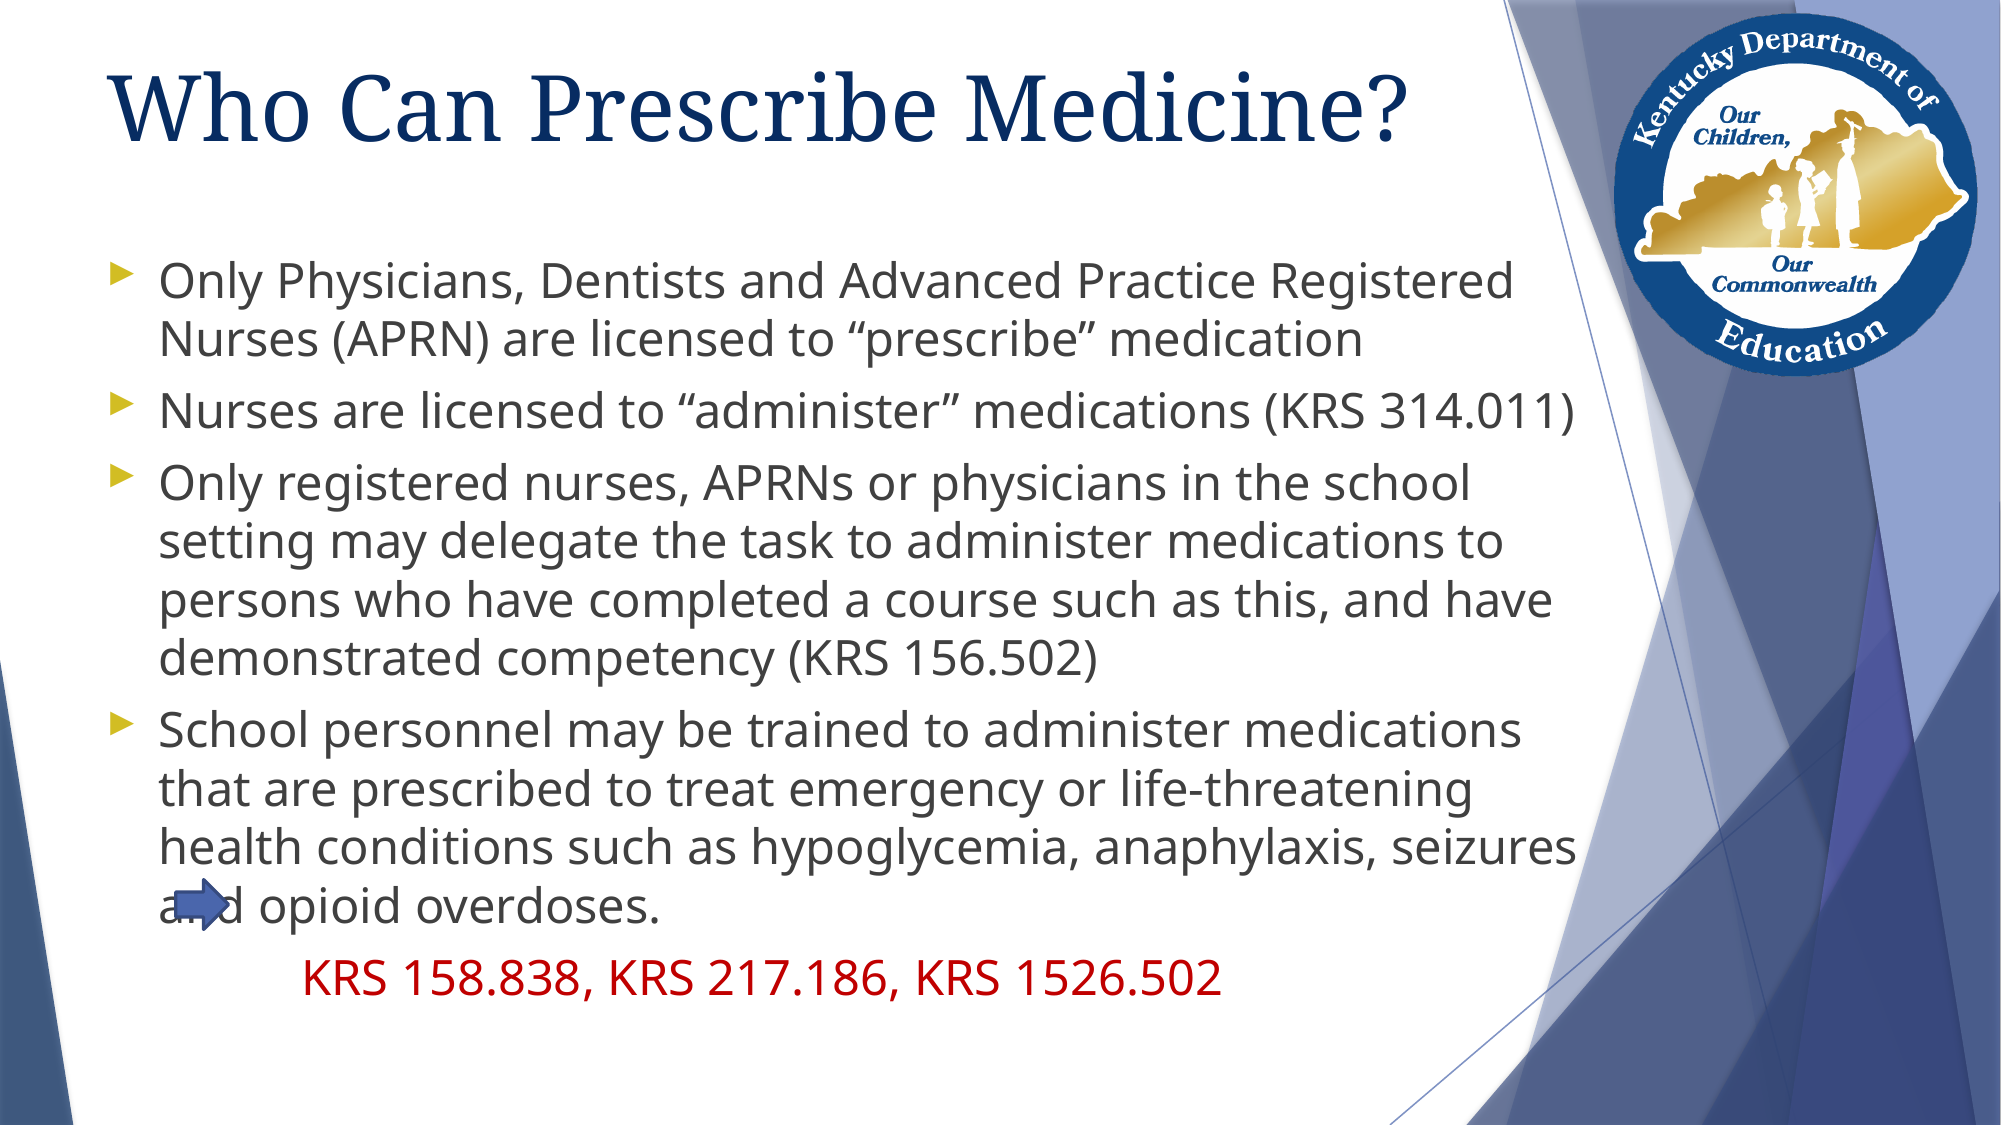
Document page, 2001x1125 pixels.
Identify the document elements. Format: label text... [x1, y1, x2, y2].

text_box [174, 878, 230, 931]
list Only Physicians, Dentists and Advanced Practice Registered Nurses (APRN) are licensed to “prescribe” medication Nurses are licensed to “administer” medications (KRS 314.011) Only registered nurses, APRNs or physicians in the school setting may delegate the task to administer medications to persons who have completed a course such as this, and have demonstrated competency (KRS 156.502) School personnel may be trained to administer medications that are prescribed to treat emergency or life-threatening health conditions such as hypoglycemia, anaphylaxis, seizures and opioid overdoses. KRS 158.838, KRS 217.186, KRS 1526.502 [91, 241, 1599, 1046]
title Who Can Prescribe Medicine? [91, 42, 1502, 241]
picture [1598, 0, 1989, 390]
